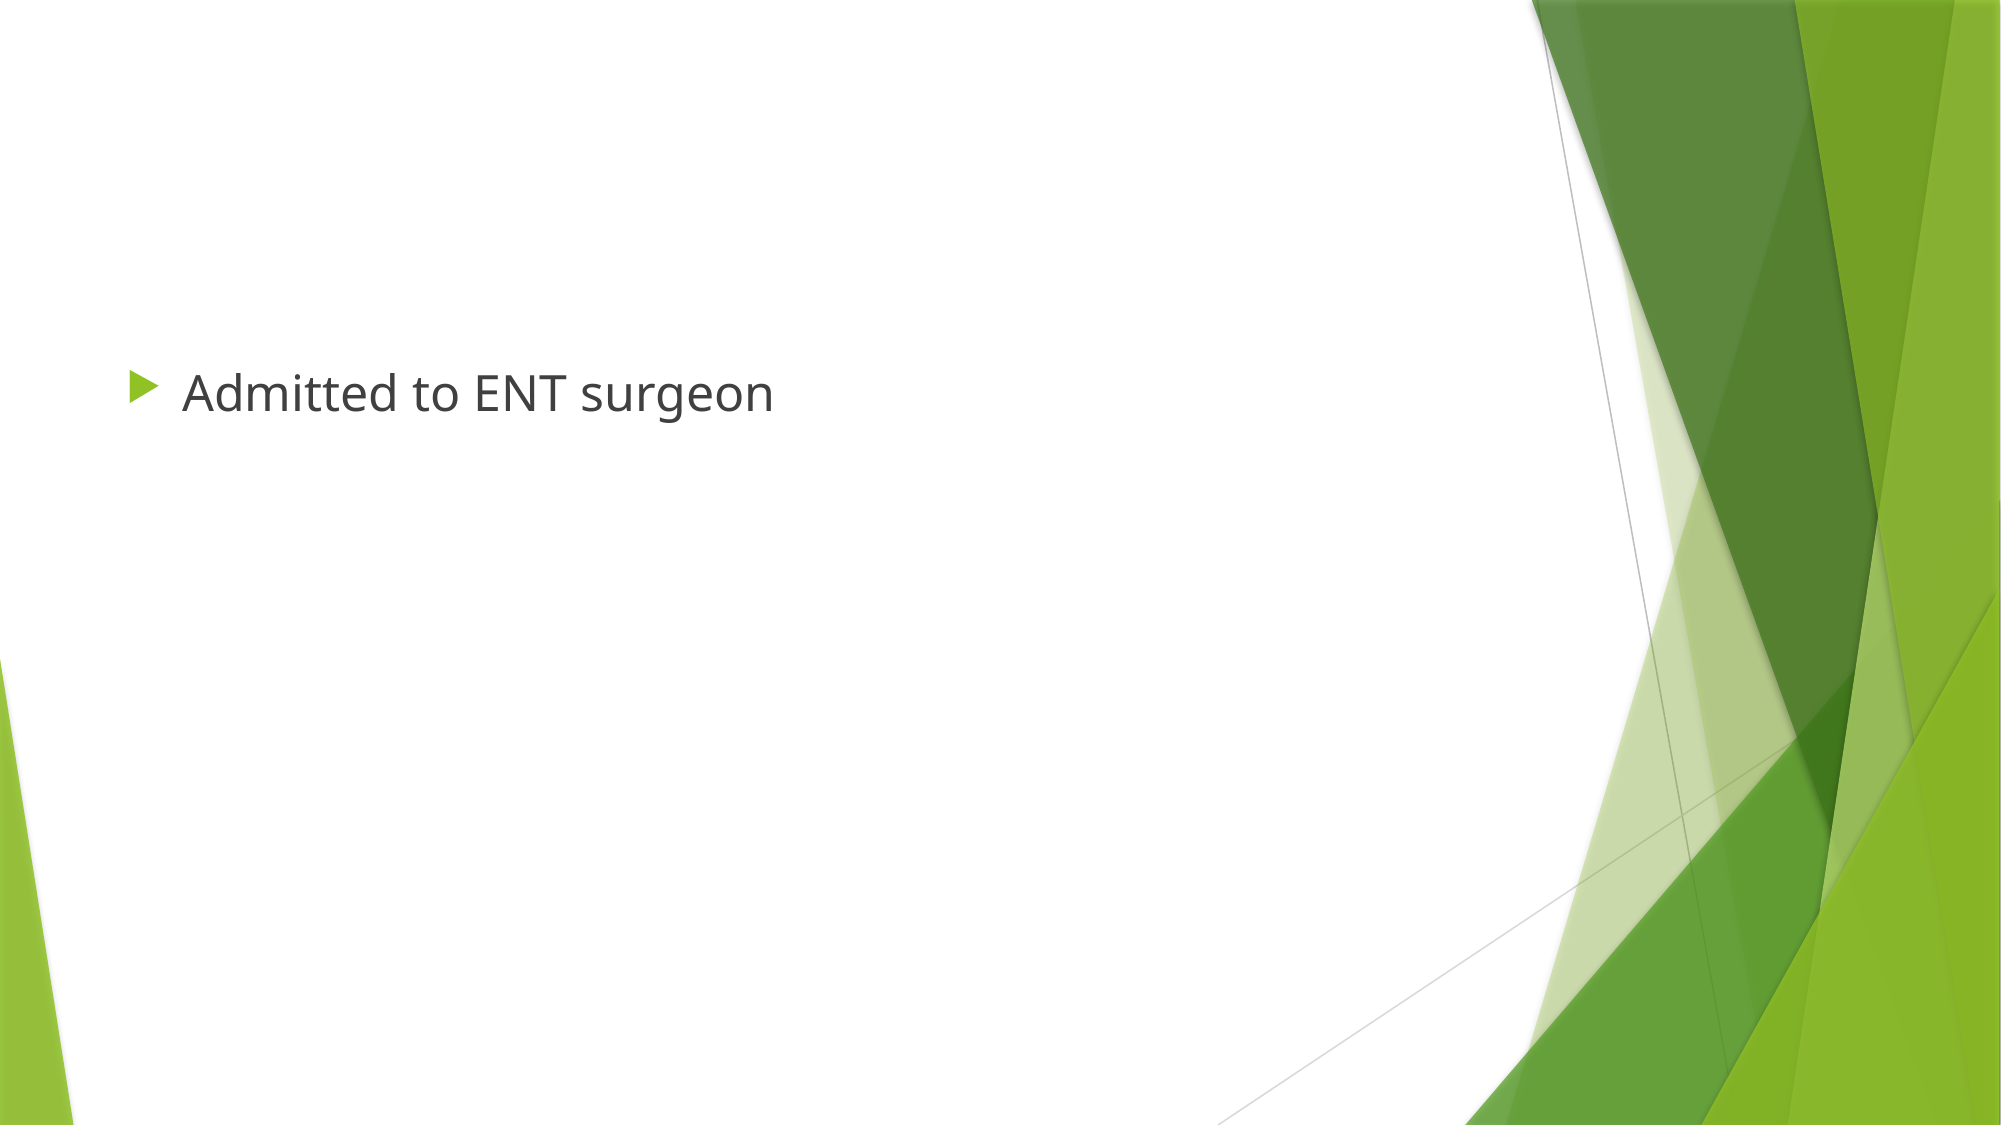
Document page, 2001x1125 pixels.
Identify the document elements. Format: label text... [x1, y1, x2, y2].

list Admitted to ENT surgeon [111, 354, 1522, 992]
